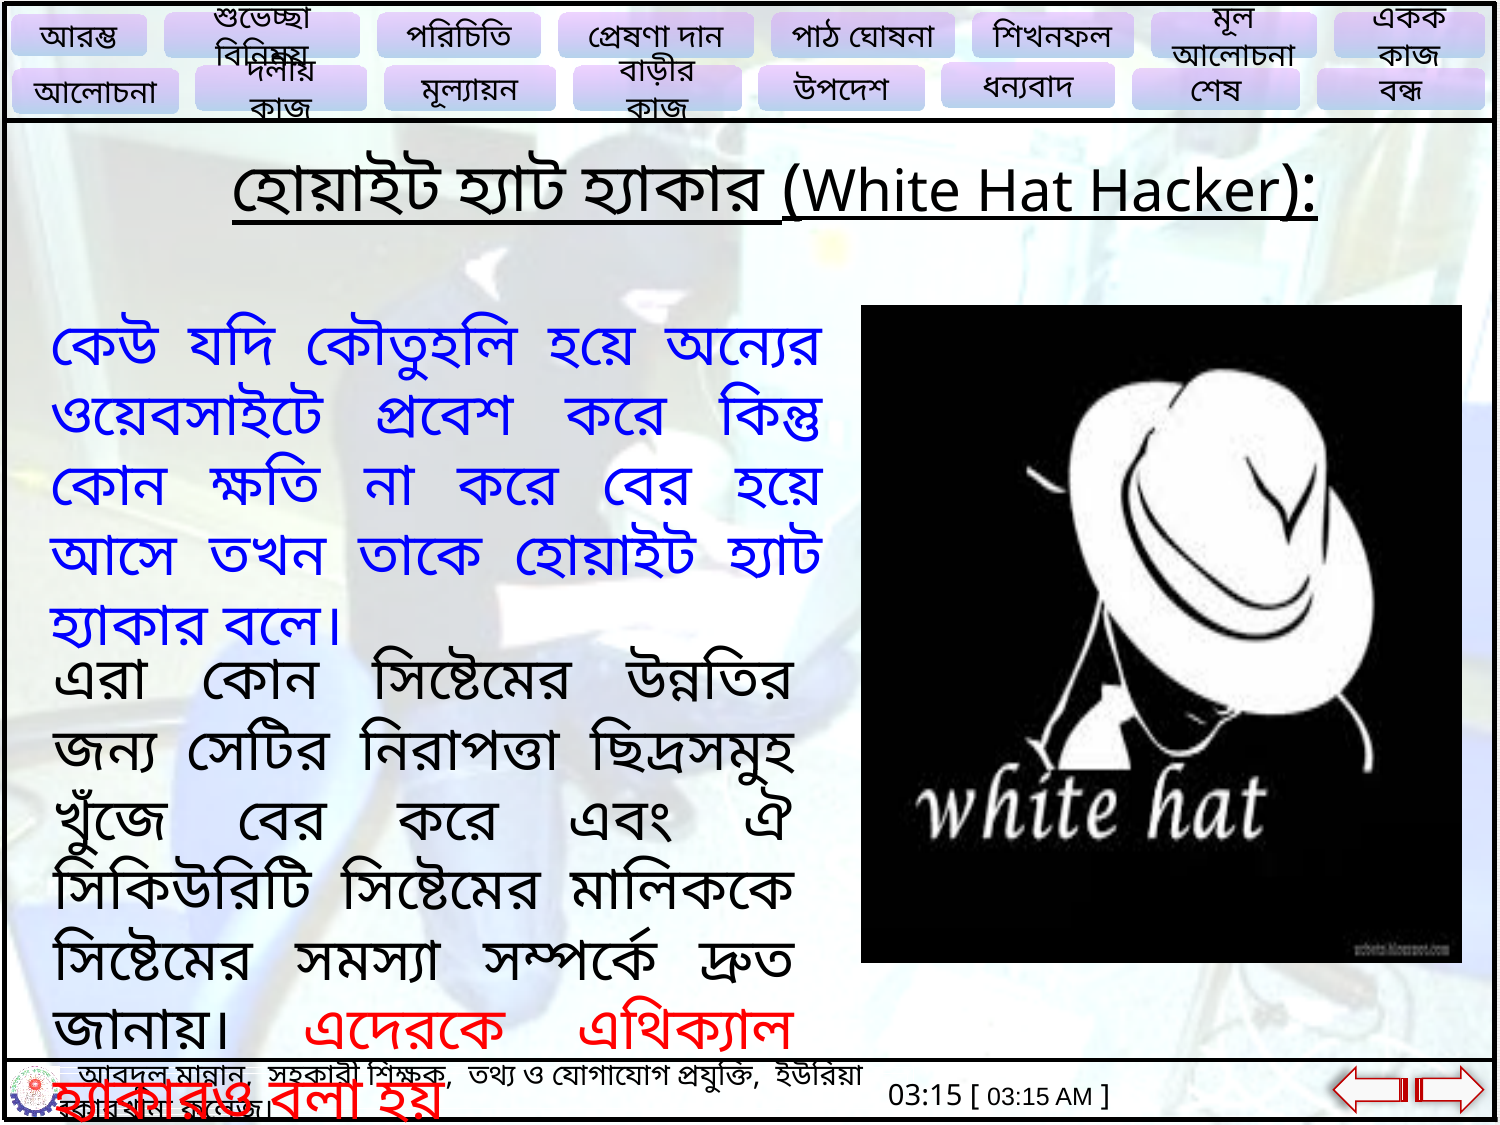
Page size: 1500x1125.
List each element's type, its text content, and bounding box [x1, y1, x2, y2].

picture [861, 305, 1462, 963]
text_box হোয়াইট হ্যাট হ্যাকার (White Hat Hacker): [87, 137, 1463, 233]
text_box কেউ যদি কৌতুহলি হয়ে অন্যের ওয়েবসাইটে প্রবেশ করে কিন্তু কোন ক্ষতি না করে বের হয়ে আসে তখন তাকে হোয়াইট হ্যাট হ্যাকার বলে। [35, 299, 838, 665]
text_box এরা কোন সিষ্টেমের উন্নতির জন্য সেটির নিরাপত্তা ছিদ্রসমুহ খুঁজে বের করে এবং ঐ সিকিউরিটি সিষ্টেমের মালিককে সিষ্টেমের সমস্যা সম্পর্কে দ্রুত জানায়। এদেরকে এথিক্যাল হ্যাকারও বলা হয় [38, 634, 809, 1125]
